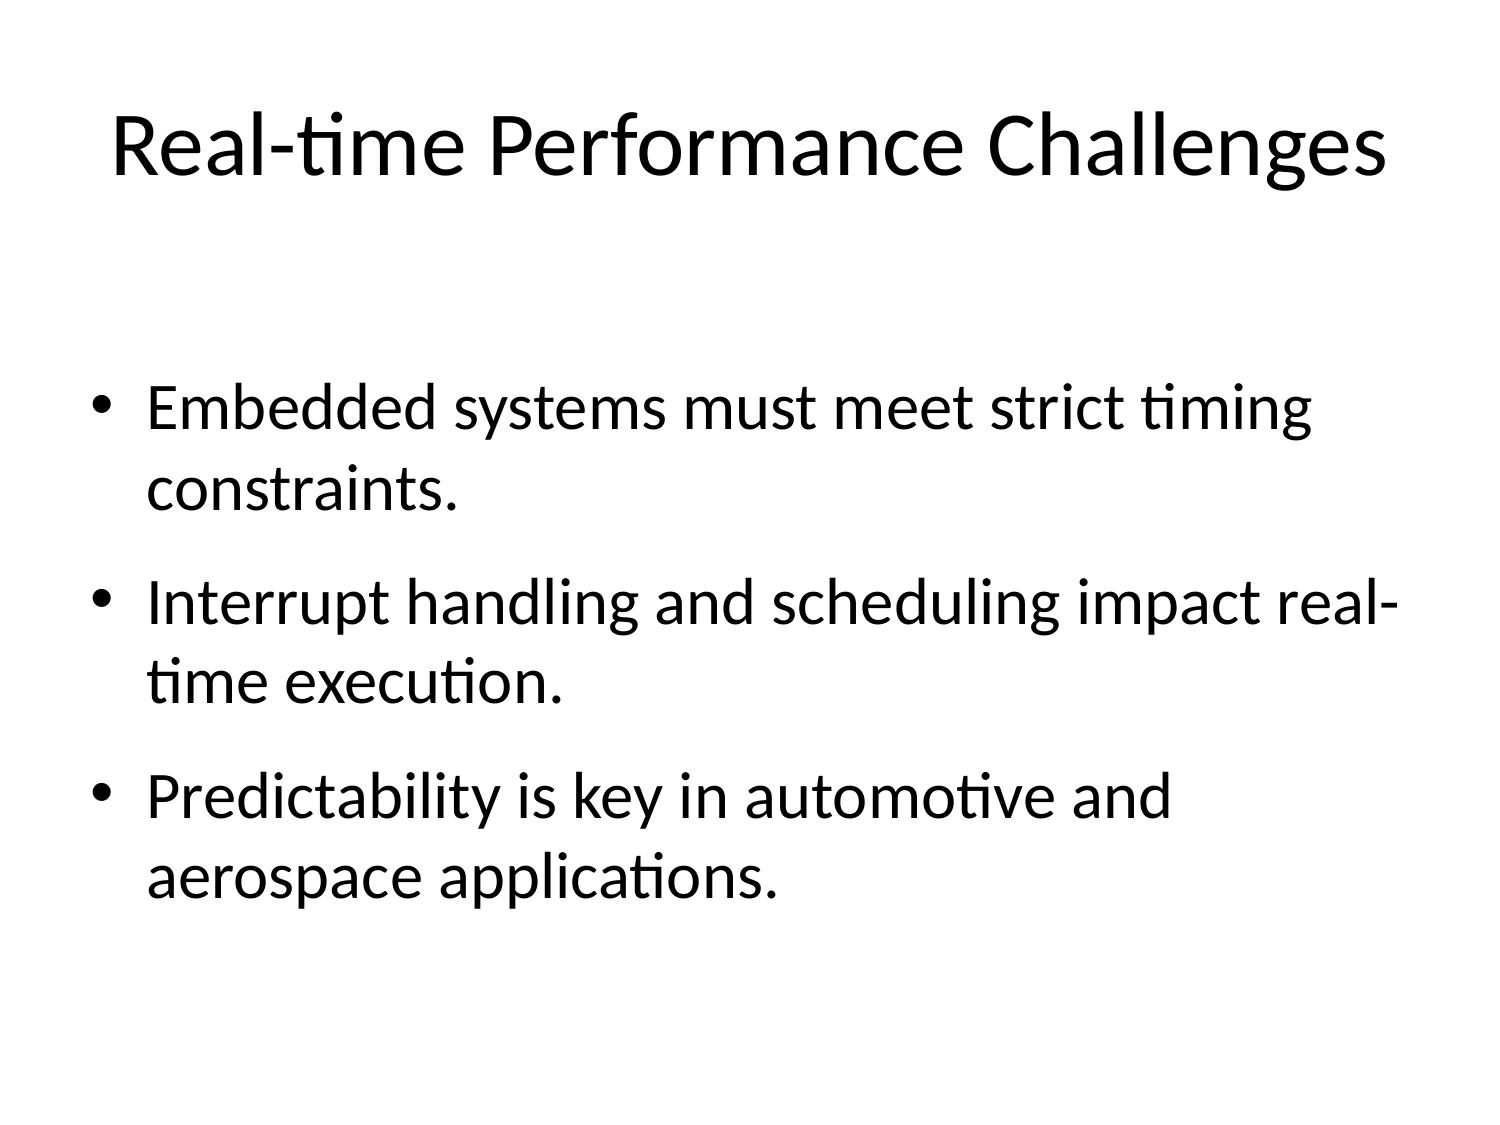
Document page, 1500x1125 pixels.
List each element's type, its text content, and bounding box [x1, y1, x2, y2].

list Embedded systems must meet strict timing constraints. Interrupt handling and scheduling impact real-time execution. Predictability is key in automotive and aerospace applications. [75, 262, 1425, 1005]
title Real-time Performance Challenges [75, 45, 1425, 233]
